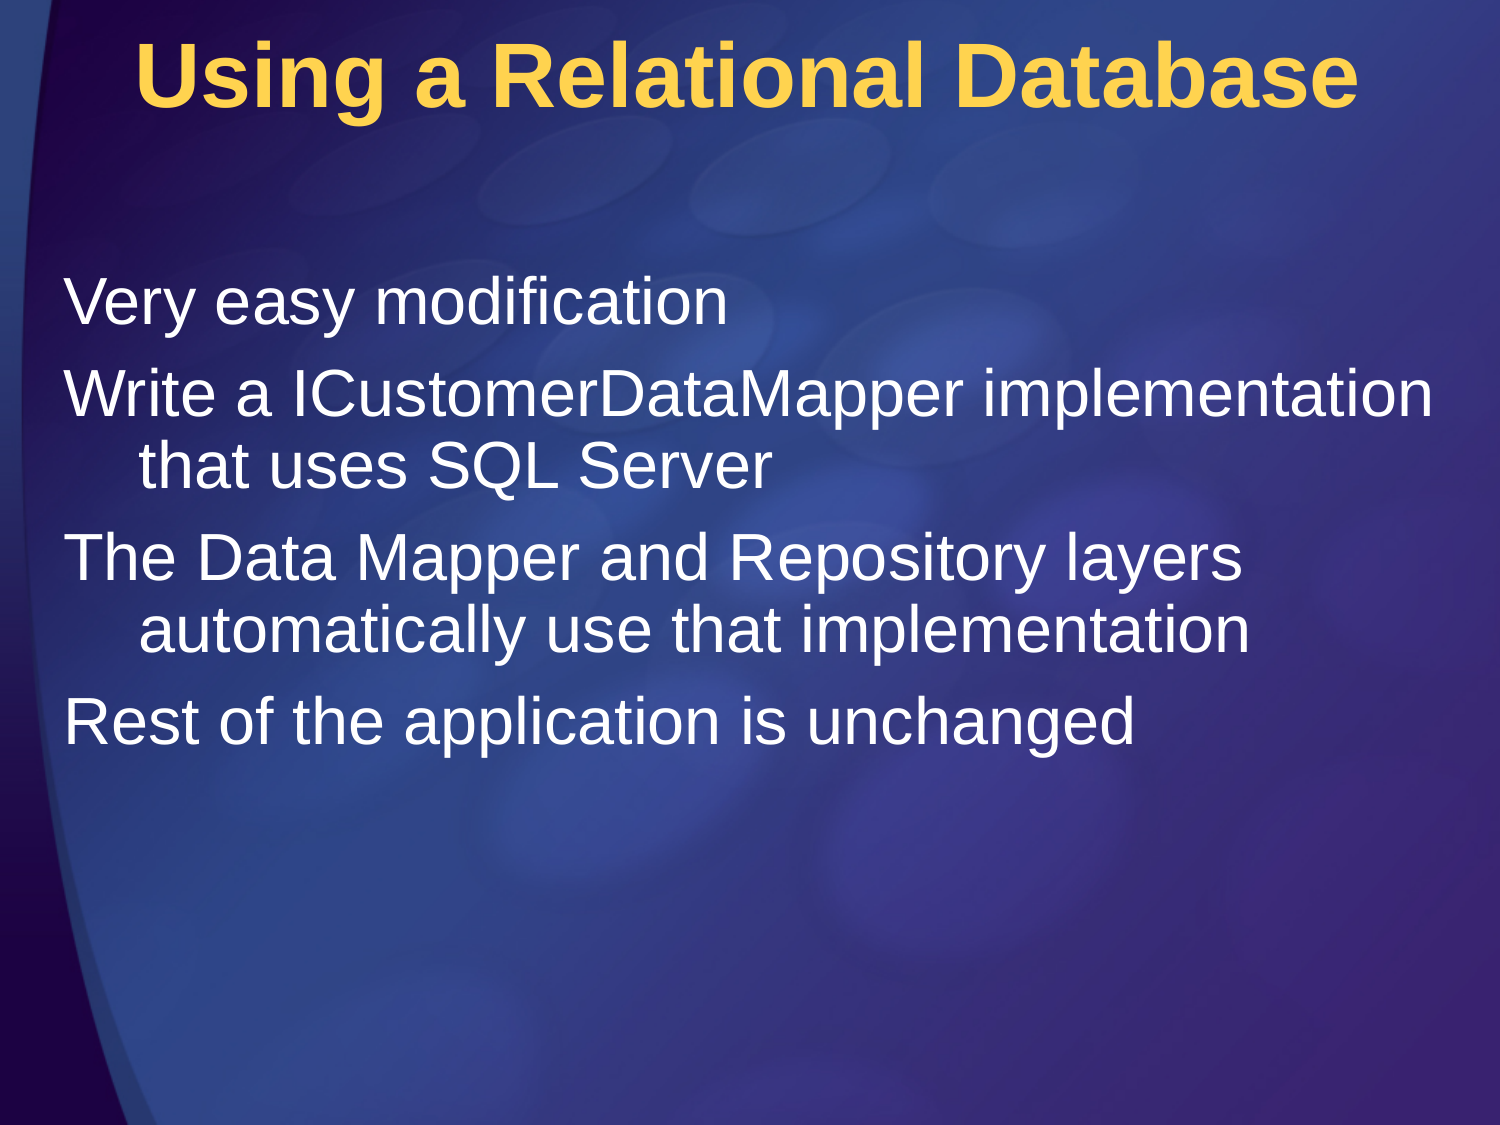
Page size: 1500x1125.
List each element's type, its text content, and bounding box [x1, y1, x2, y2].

title Using a Relational Database [20, 20, 1477, 136]
list Very easy modification Write a ICustomerDataMapper implementation that uses SQL Server The Data Mapper and Repository layers automatically use that implementation Rest of the application is unchanged [48, 259, 1467, 785]
picture [0, 0, 1500, 1125]
